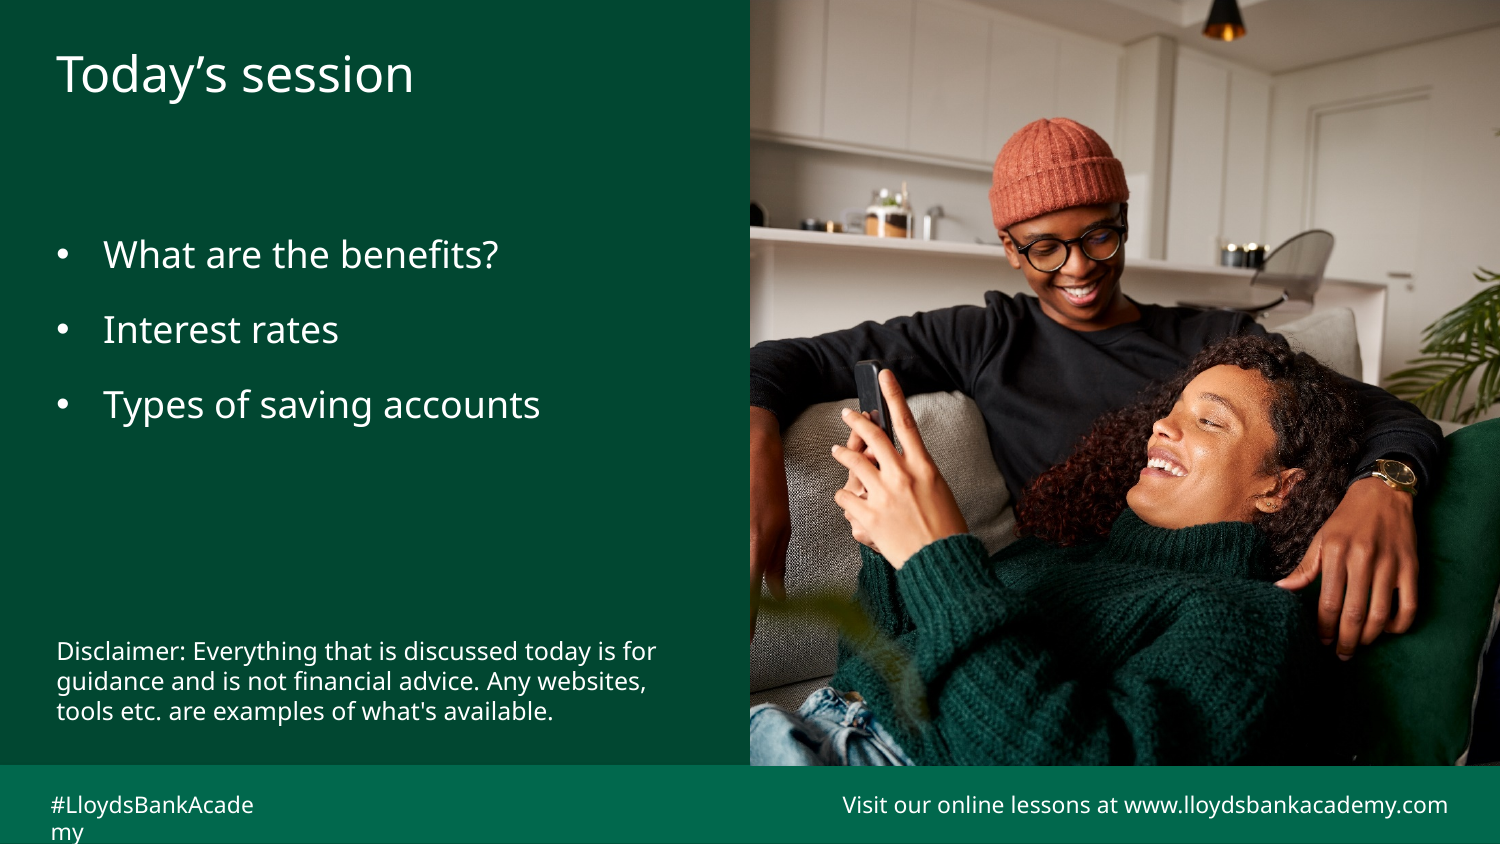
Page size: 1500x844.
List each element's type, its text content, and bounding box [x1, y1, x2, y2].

title Today’s session [41, 41, 721, 111]
list What are the benefits? Interest rates Types of saving accounts Disclaimer: Everything that is discussed today is for guidance and is not financial advice. Any websites, tools etc. are examples of what's available. [41, 201, 721, 791]
picture [749, 0, 1500, 766]
